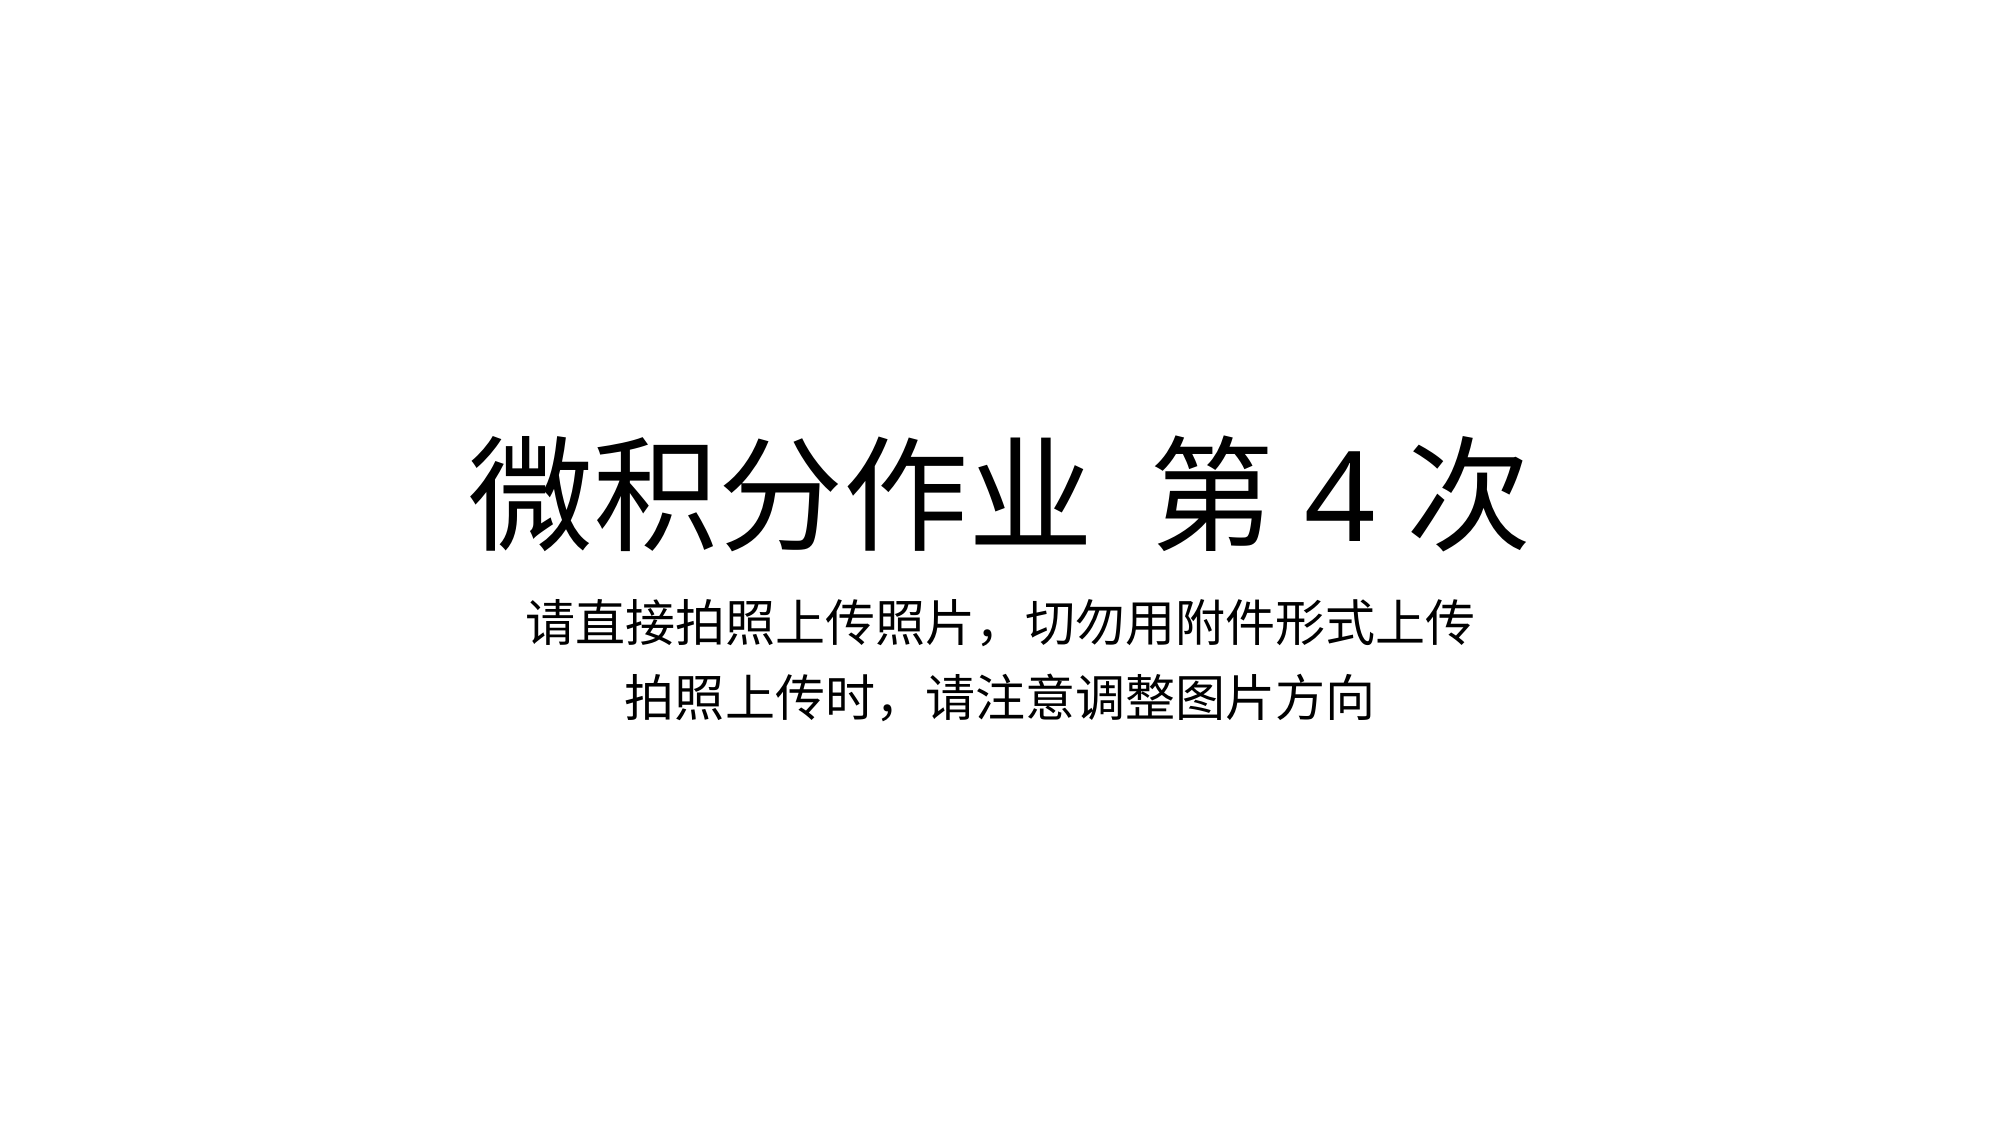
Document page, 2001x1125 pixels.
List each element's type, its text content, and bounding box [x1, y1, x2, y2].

title 微积分作业 第4次 [249, 184, 1750, 576]
subtitle 请直接拍照上传照片，切勿用附件形式上传 拍照上传时，请注意调整图片方向 [249, 590, 1750, 863]
